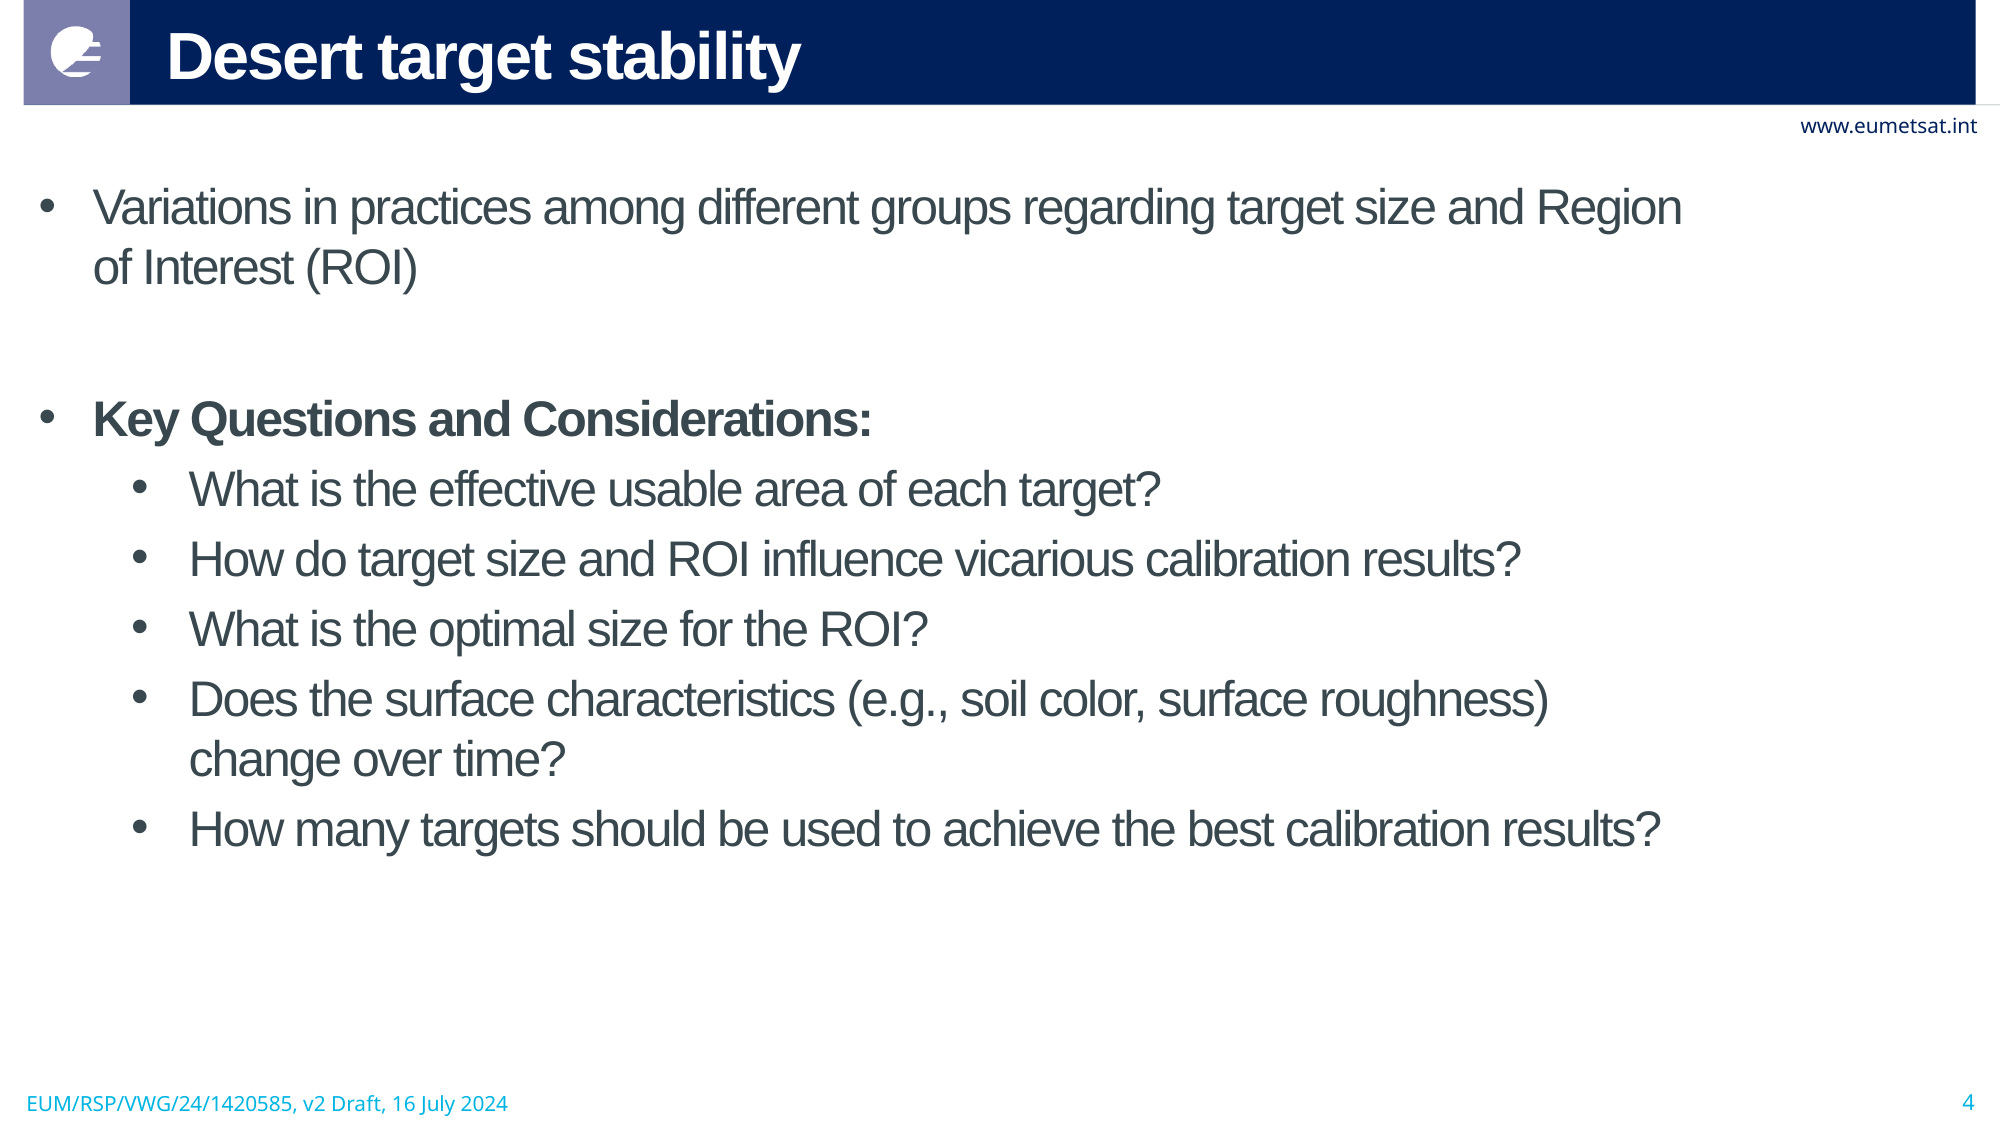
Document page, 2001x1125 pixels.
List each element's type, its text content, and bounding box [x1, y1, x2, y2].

list Variations in practices among different groups regarding target size and Region of Interest (ROI) Key Questions and Considerations: What is the effective usable area of each target? How do target size and ROI influence vicarious calibration results? What is the optimal size for the ROI? Does the surface characteristics (e.g., soil color, surface roughness) change over time? How many targets should be used to achieve the best calibration results? [23, 166, 1725, 1112]
title Desert target stability [129, 0, 2000, 106]
picture [34, 13, 114, 93]
